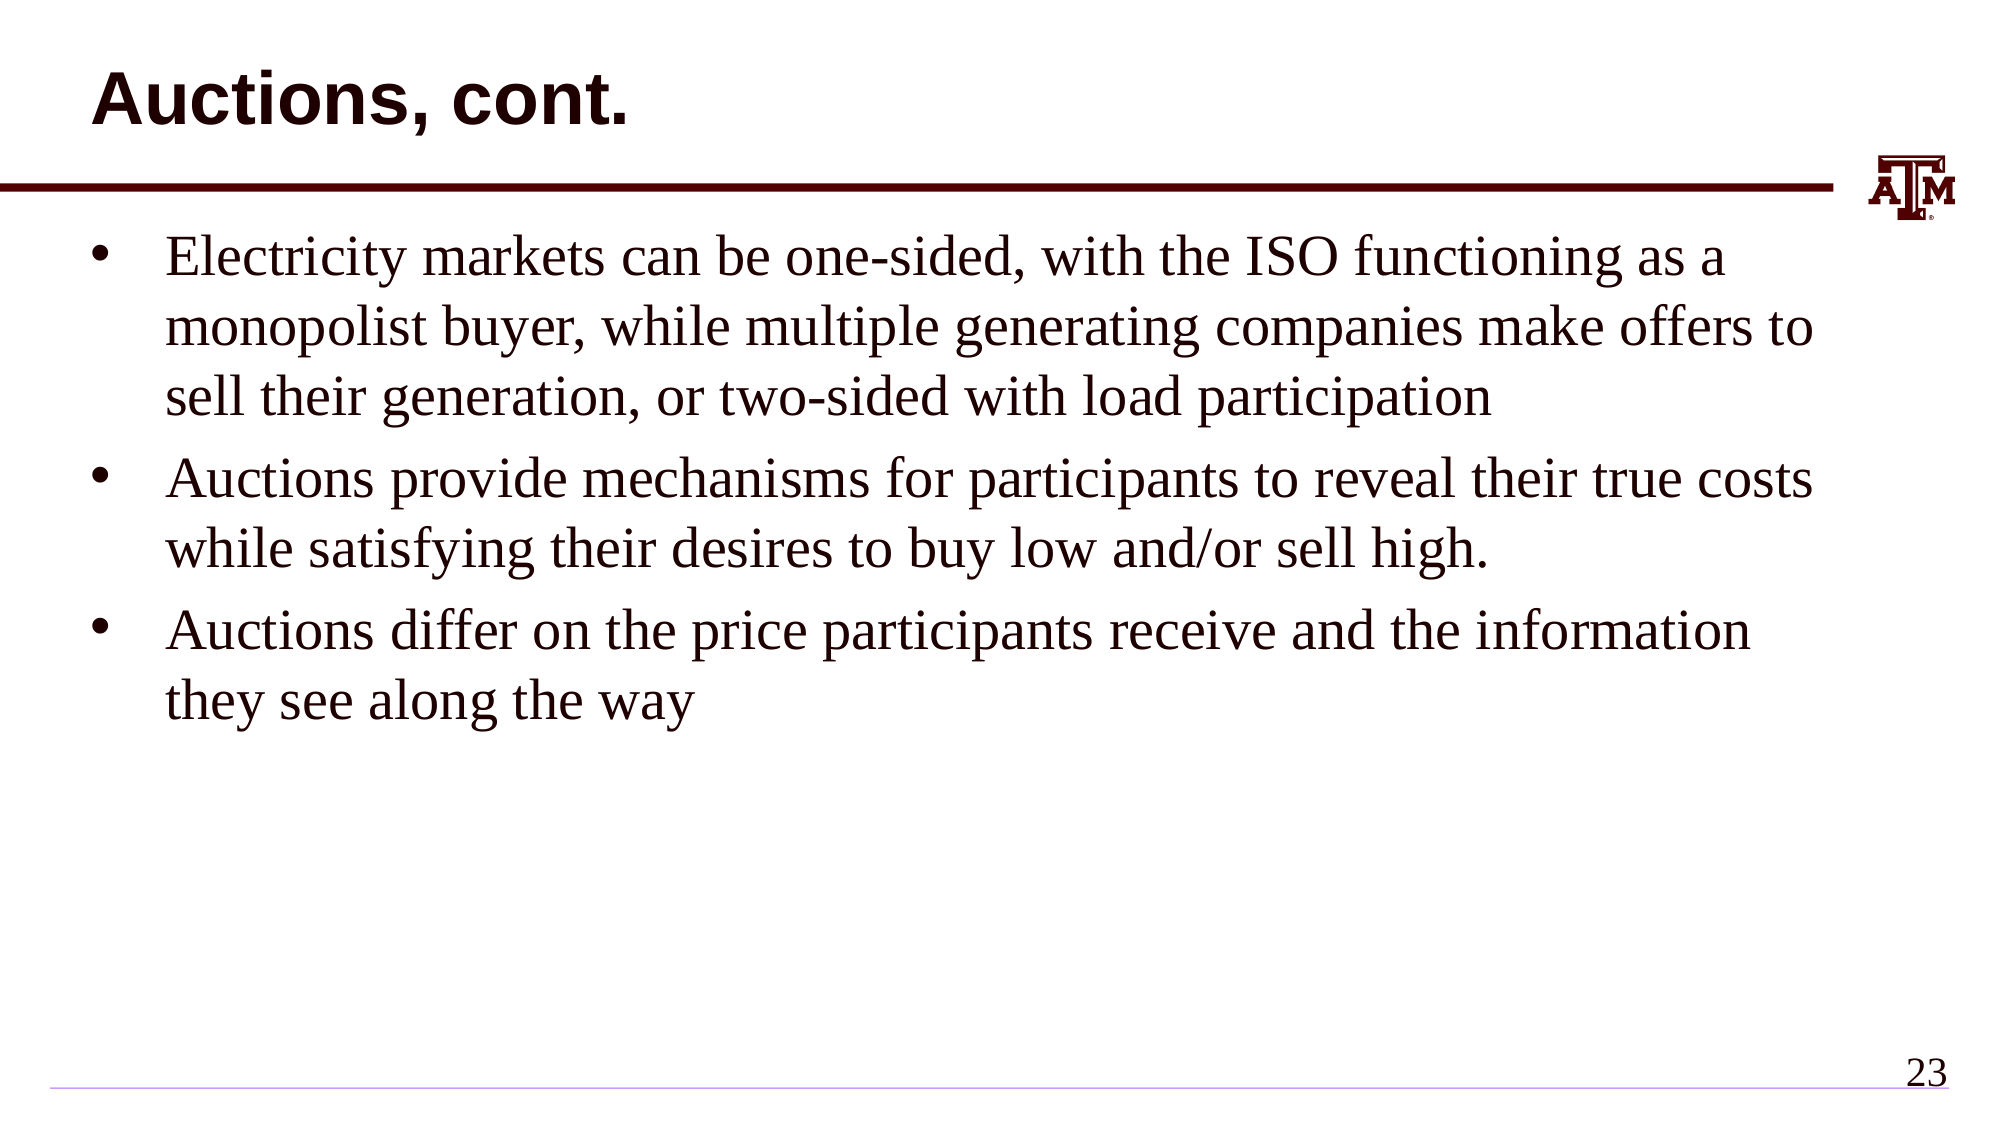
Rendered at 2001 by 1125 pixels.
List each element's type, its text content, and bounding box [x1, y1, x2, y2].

list Electricity markets can be one-sided, with the ISO functioning as a monopolist buyer, while multiple generating companies make offers to sell their generation, or two-sided with load participation Auctions provide mechanisms for participants to reveal their true costs while satisfying their desires to buy low and/or sell high. Auctions differ on the price participants receive and the information they see along the way [74, 209, 1838, 823]
title Auctions, cont. [74, 12, 1909, 188]
picture [1856, 137, 1967, 238]
text_box 22 [1762, 1037, 1963, 1113]
